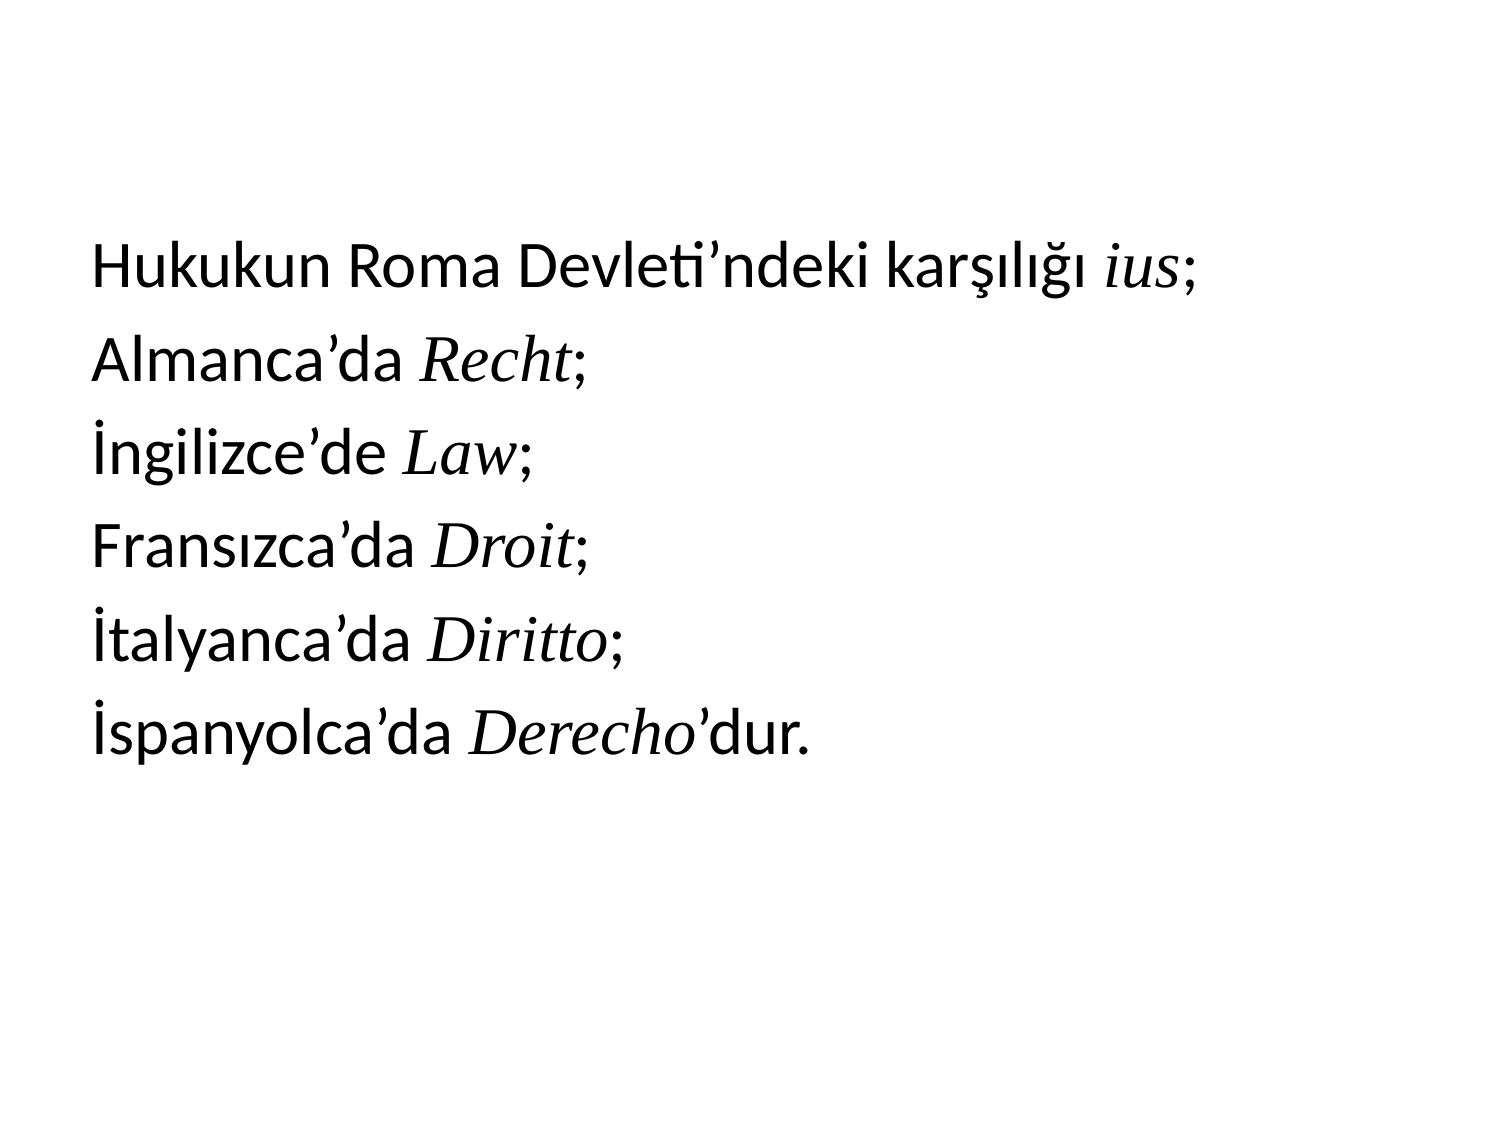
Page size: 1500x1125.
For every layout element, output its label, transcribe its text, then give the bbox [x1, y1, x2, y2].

list Hukukun Roma Devleti’ndeki karşılığı ius; Almanca’da Recht; İngilizce’de Law; Fransızca’da Droit; İtalyanca’da Diritto; İspanyolca’da Derecho’dur. [76, 149, 1427, 892]
